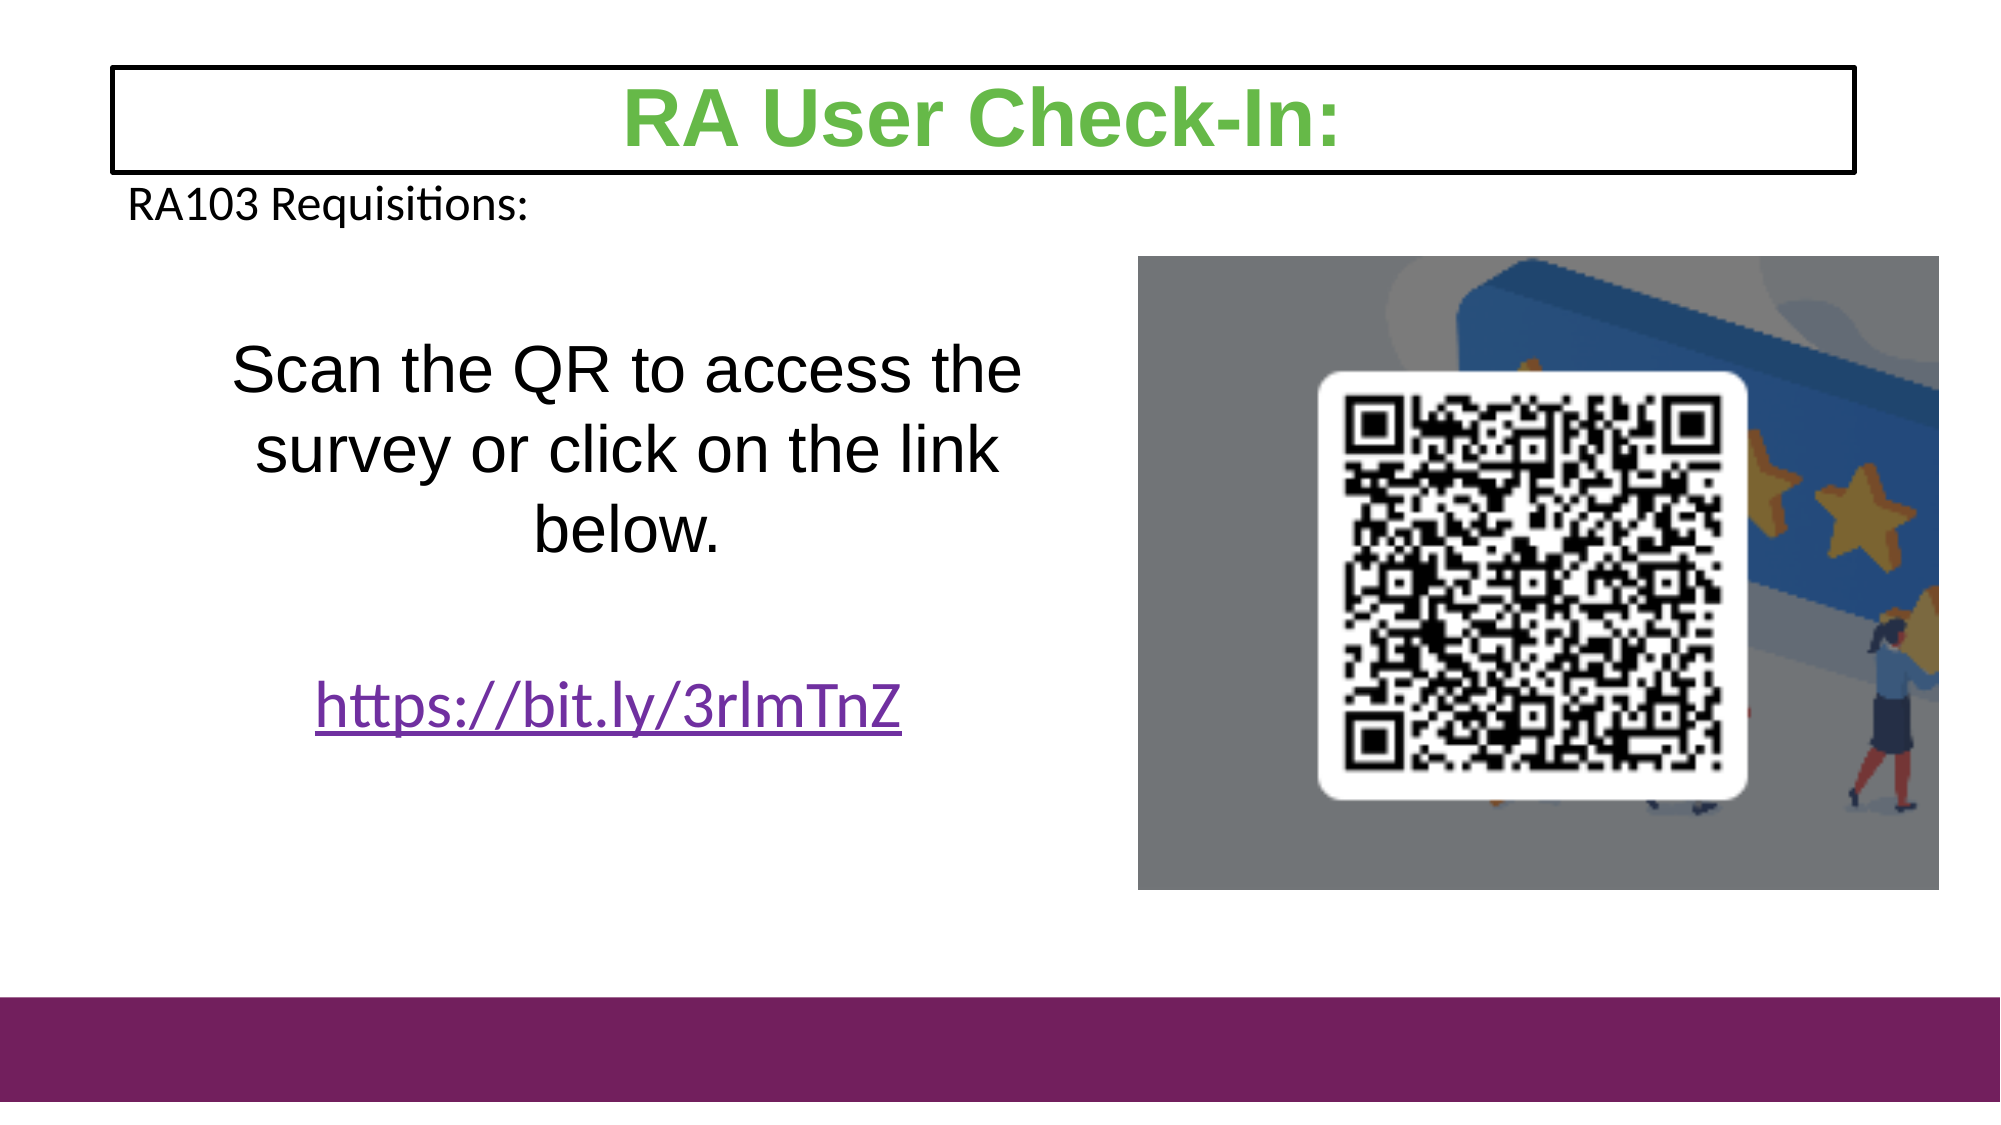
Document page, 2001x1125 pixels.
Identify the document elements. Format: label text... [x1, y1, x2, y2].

list RA User Check-In: [112, 67, 1855, 173]
picture [1138, 256, 1939, 890]
text_box [0, 996, 2000, 1103]
text_box RA103 Requisitions: [112, 163, 730, 238]
text_box Scan the QR to access the survey or click on the link below. [208, 238, 1048, 654]
text_box https://bit.ly/3rlmTnZ [299, 572, 1138, 828]
